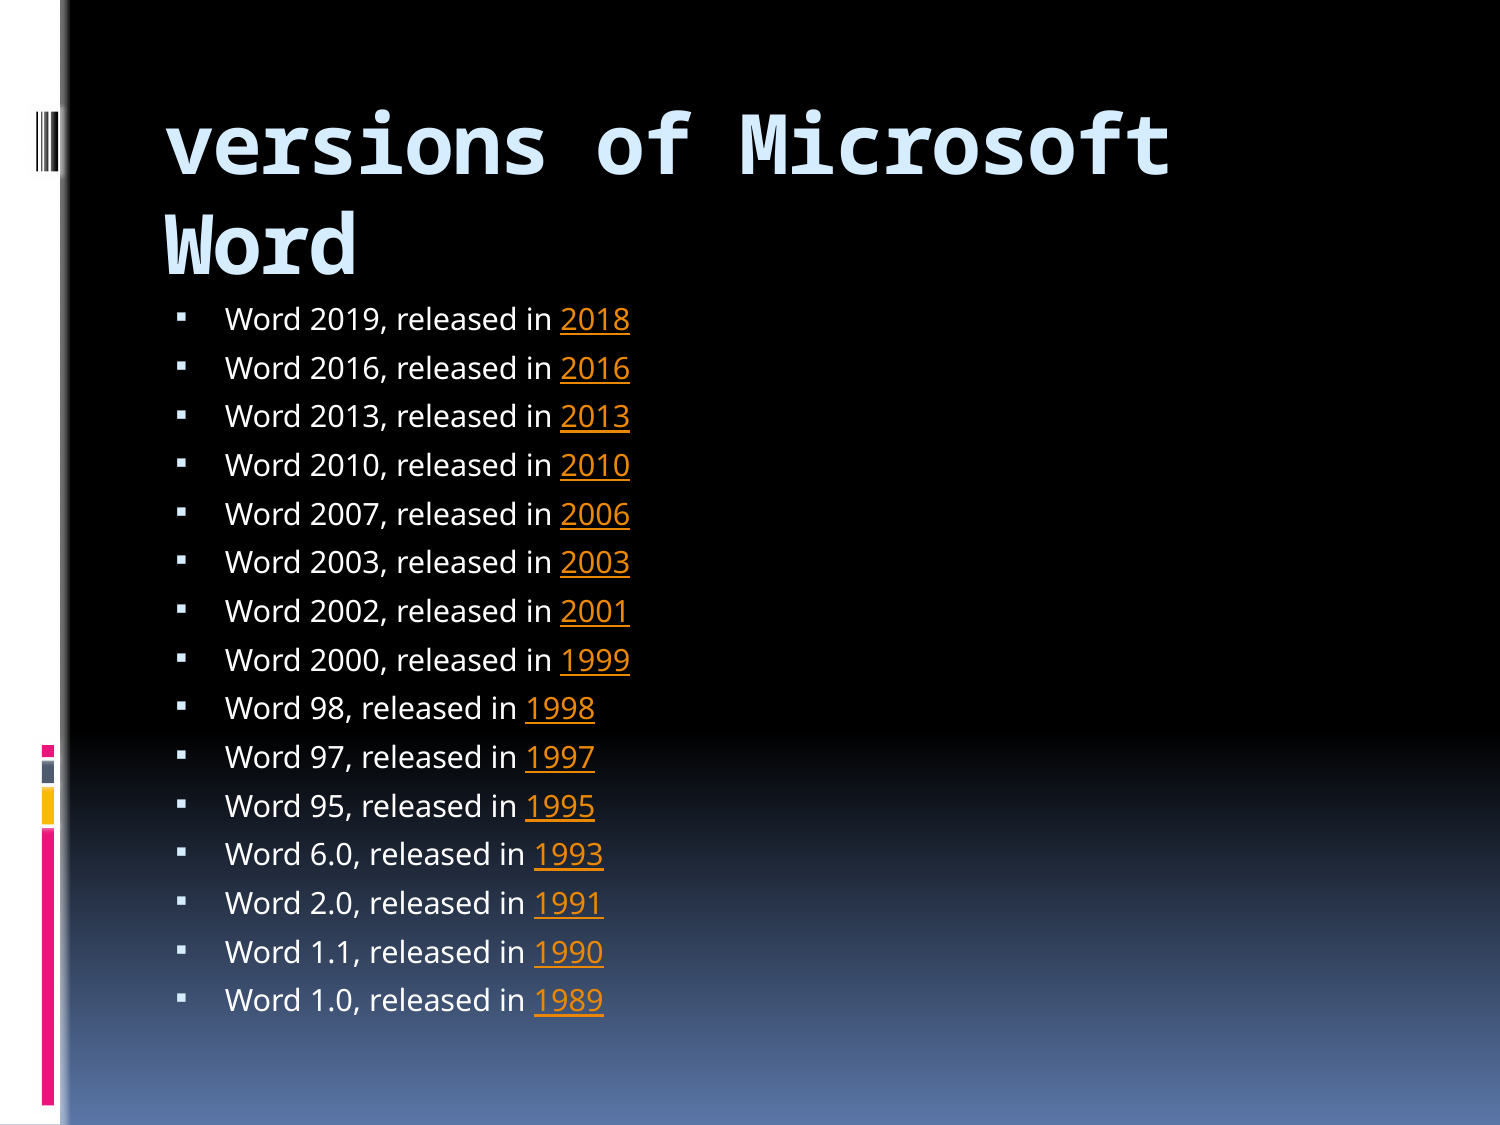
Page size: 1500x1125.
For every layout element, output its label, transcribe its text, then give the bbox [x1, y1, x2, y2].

list Word 2019, released in 2018 Word 2016, released in 2016 Word 2013, released in 2013 Word 2010, released in 2010 Word 2007, released in 2006 Word 2003, released in 2003 Word 2002, released in 2001 Word 2000, released in 1999 Word 98, released in 1998 Word 97, released in 1997 Word 95, released in 1995 Word 6.0, released in 1993 Word 2.0, released in 1991 Word 1.1, released in 1990 Word 1.0, released in 1989 [150, 292, 1425, 1043]
title versions of Microsoft Word [150, 83, 1425, 234]
